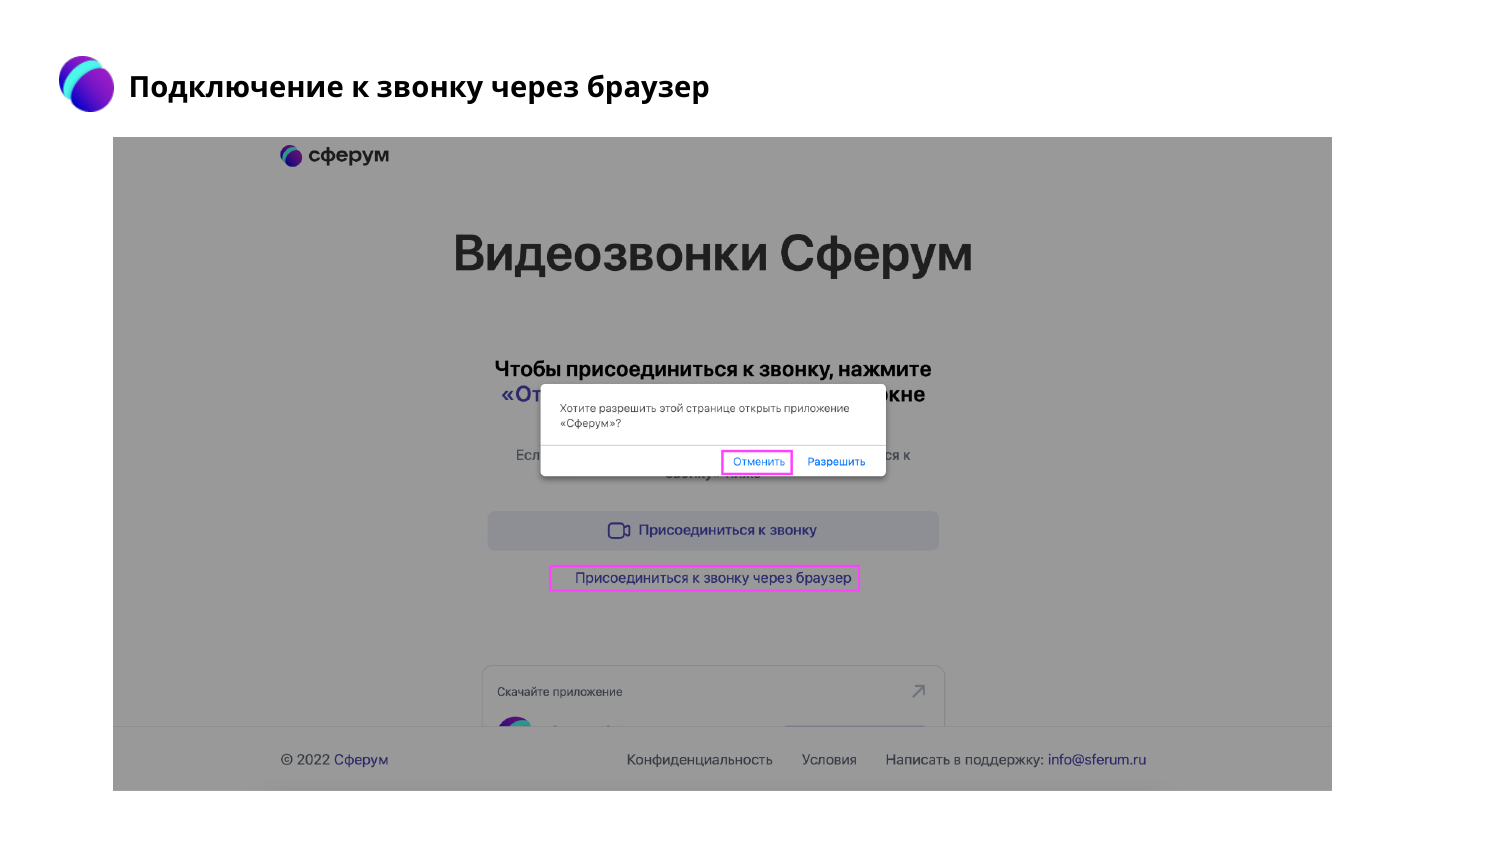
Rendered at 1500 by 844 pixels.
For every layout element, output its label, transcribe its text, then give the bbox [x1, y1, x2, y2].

picture [58, 56, 114, 112]
picture [113, 137, 1332, 792]
title Подключение к звонку через браузер [113, 52, 1441, 116]
